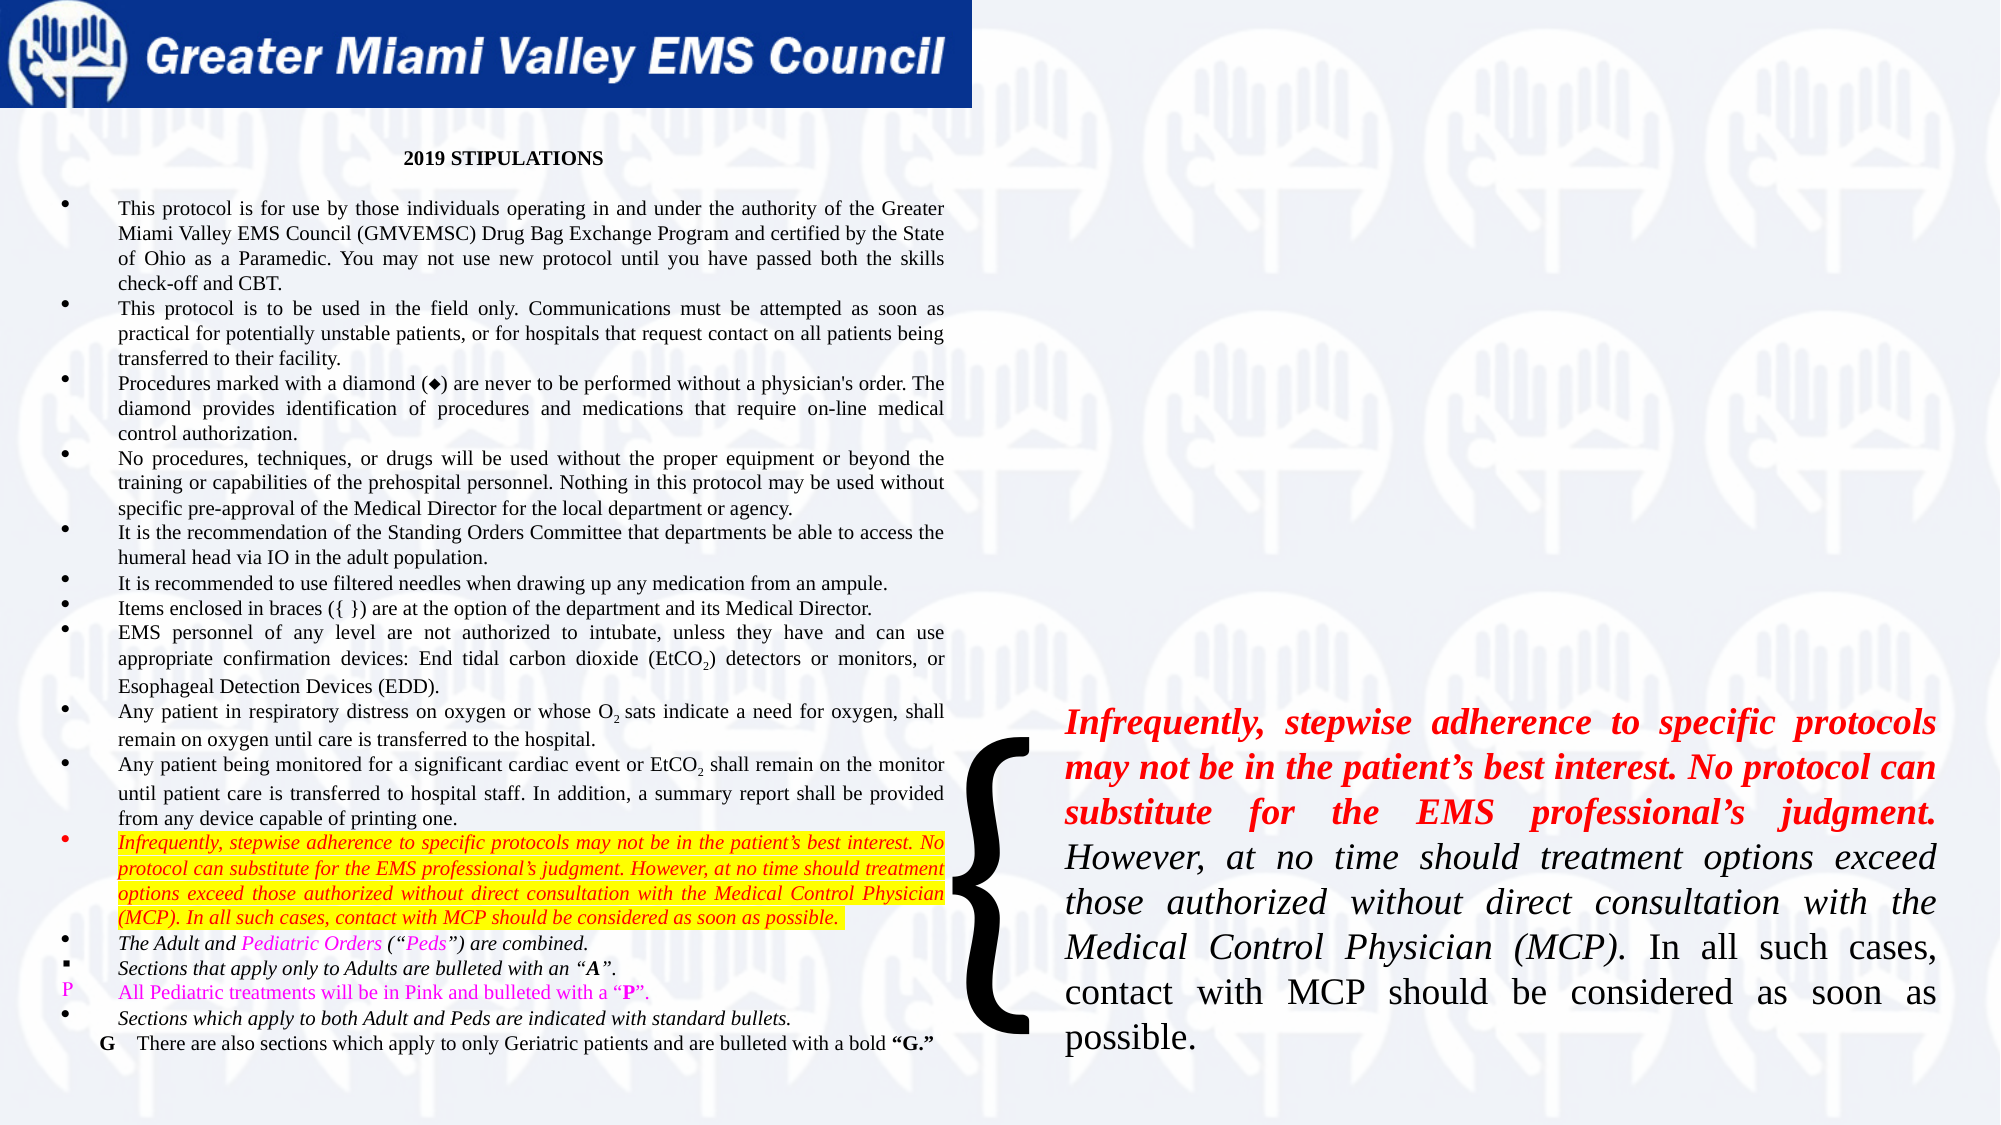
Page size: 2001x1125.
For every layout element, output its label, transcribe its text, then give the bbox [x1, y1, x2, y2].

text_box 2019 STIPULATIONS This protocol is for use by those individuals operating in and under the authority of the Greater Miami Valley EMS Council (GMVEMSC) Drug Bag Exchange Program and certified by the State of Ohio as a Paramedic. You may not use new protocol until you have passed both the skills check-off and CBT. This protocol is to be used in the field only. Communications must be attempted as soon as practical for potentially unstable patients, or for hospitals that request contact on all patients being transferred to their facility. Procedures marked with a diamond () are never to be performed without a physician's order. The diamond provides identification of procedures and medications that require on-line medical control authorization. No procedures, techniques, or drugs will be used without the proper equipment or beyond the training or capabilities of the prehospital personnel. Nothing in this protocol may be used without specific pre-approval of the Medical Director for the local department or agency. It is the recommendation of the Standing Orders Committee that departments be able to access the humeral head via IO in the adult population. It is recommended to use filtered needles when drawing up any medication from an ampule. Items enclosed in braces ({ }) are at the option of the department and its Medical Director. EMS personnel of any level are not authorized to intubate, unless they have and can use appropriate confirmation devices: End tidal carbon dioxide (EtCO2) detectors or monitors, or Esophageal Detection Devices (EDD). Any patient in respiratory distress on oxygen or whose O2 sats indicate a need for oxygen, shall remain on oxygen until care is transferred to the hospital. Any patient being monitored for a significant cardiac event or EtCO2 shall remain on the monitor until patient care is transferred to hospital staff. In addition, a summary report shall be provided from any device capable of printing one. Infrequently, stepwise adherence to specific protocols may not be in the patient’s best interest. No protocol can substitute for the EMS professional’s judgment. However, at no time should treatment options exceed those authorized without direct consultation with the Medical Control Physician (MCP). In all such cases, contact with MCP should be considered as soon as possible. The Adult and Pediatric Orders (“Peds”) are combined. Sections that apply only to Adults are bulleted with an “A”. All Pediatric treatments will be in Pink and bulleted with a “P”. Sections which apply to both Adult and Peds are indicated with standard bullets. G There are also sections which apply to only Geriatric patients and are bulleted with a bold “G.” [47, 137, 960, 1062]
text_box Infrequently, stepwise adherence to specific protocols may not be in the patient’s best interest. No protocol can substitute for the EMS professional’s judgment. However, at no time should treatment options exceed those authorized without direct consultation with the Medical Control Physician (MCP). In all such cases, contact with MCP should be considered as soon as possible. [1050, 689, 1953, 1065]
text_box { [926, 634, 1017, 1065]
picture [0, 0, 972, 108]
text_box GMVEMSC PREHOSPITAL PARAMEDIC STANDING ORDERS TRAINING MANUAL VERSION June 1, 2019 Adult: Patients 16 Years Old and Above Pediatric: Patients < 16 Years old will be in Pink and Bulleted with a “P” ADULT and PEDIATRIC ORDERS INDEX [0, 0, 2000, 137]
